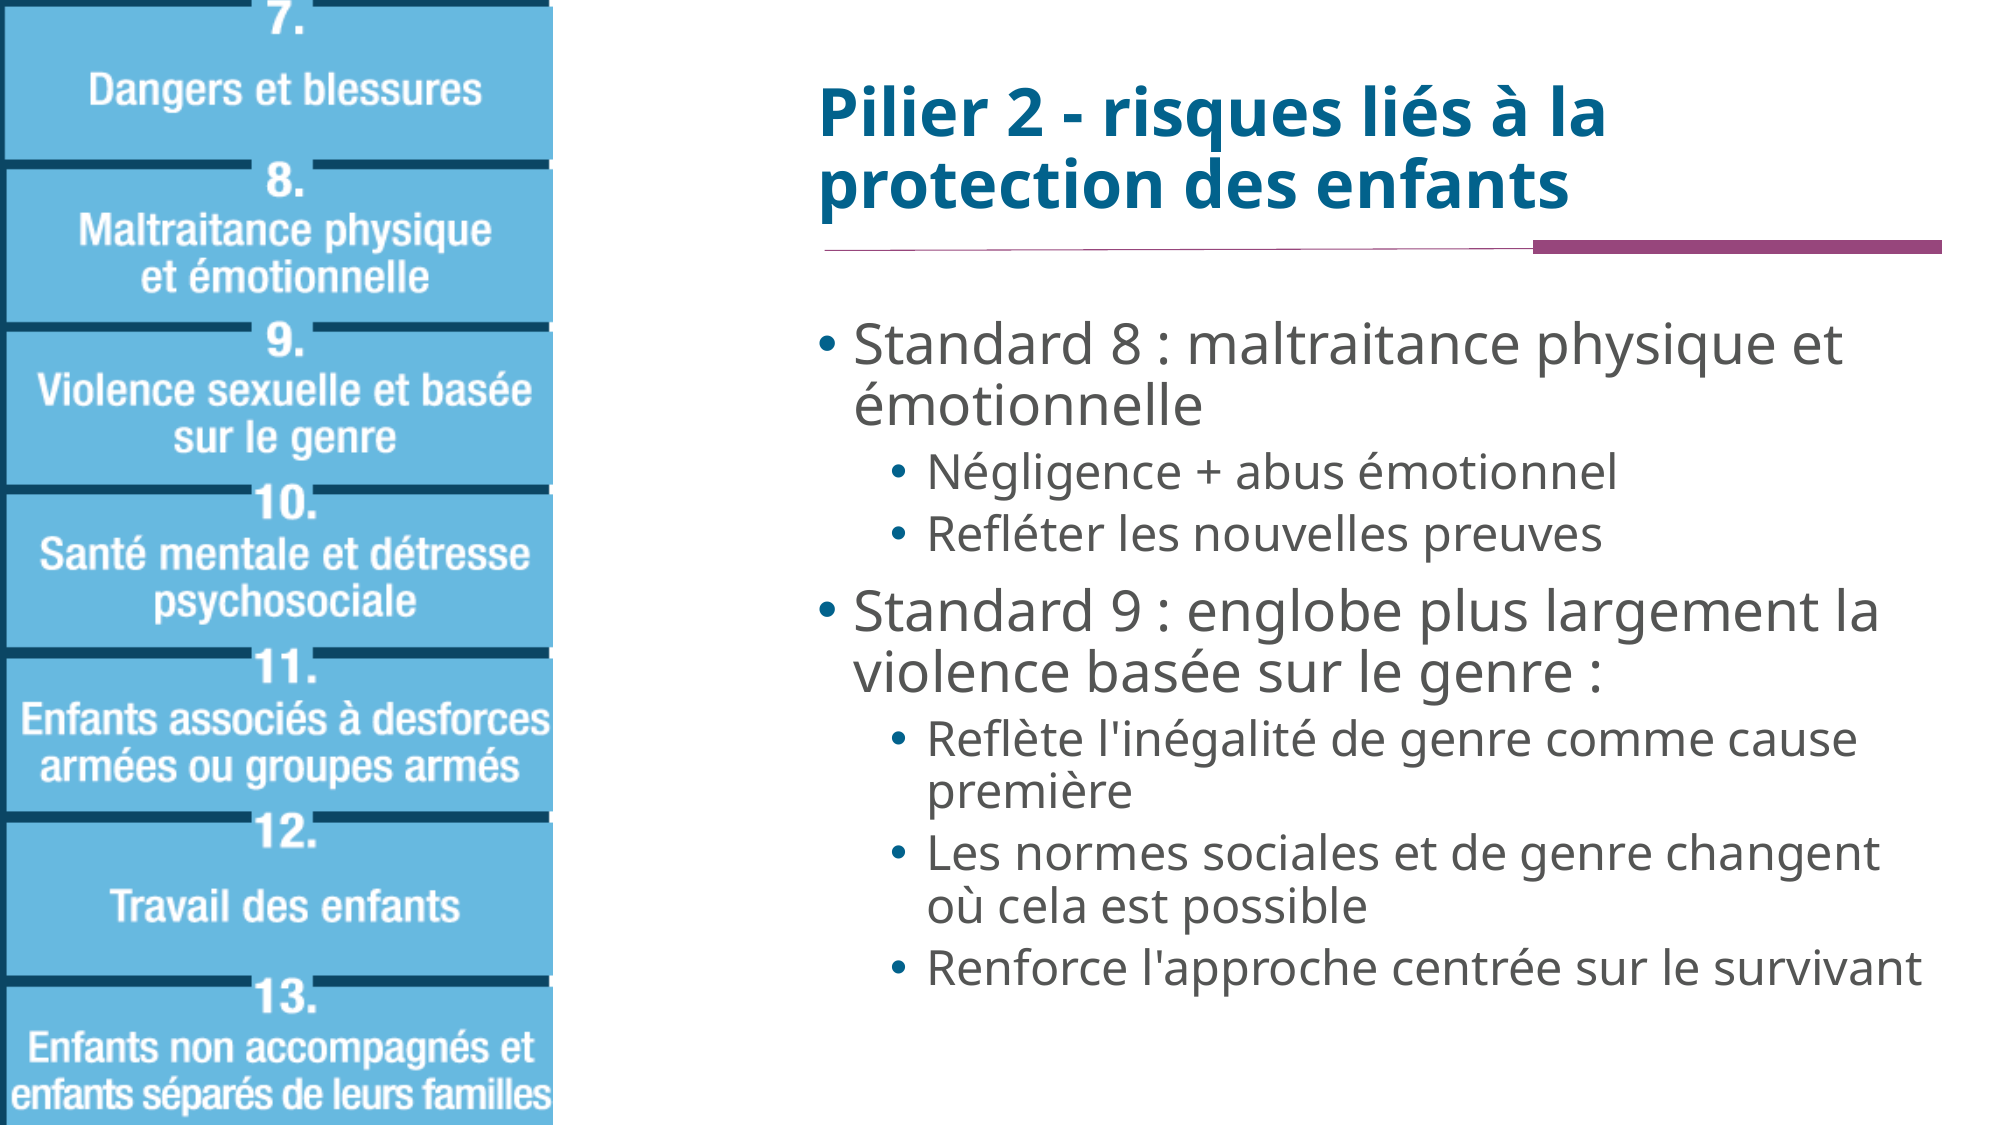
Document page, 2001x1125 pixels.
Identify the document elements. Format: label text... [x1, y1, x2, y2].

title Pilier 2 - risques liés à la protection des enfants [802, 42, 1942, 260]
list Standard 8 : maltraitance physique et émotionnelle Négligence + abus émotionnel Refléter les nouvelles preuves Standard 9 : englobe plus largement la violence basée sur le genre : Reflète l'inégalité de genre comme cause première Les normes sociales et de genre changent où cela est possible Renforce l'approche centrée sur le survivant [802, 308, 1942, 1046]
picture [0, 0, 553, 1125]
